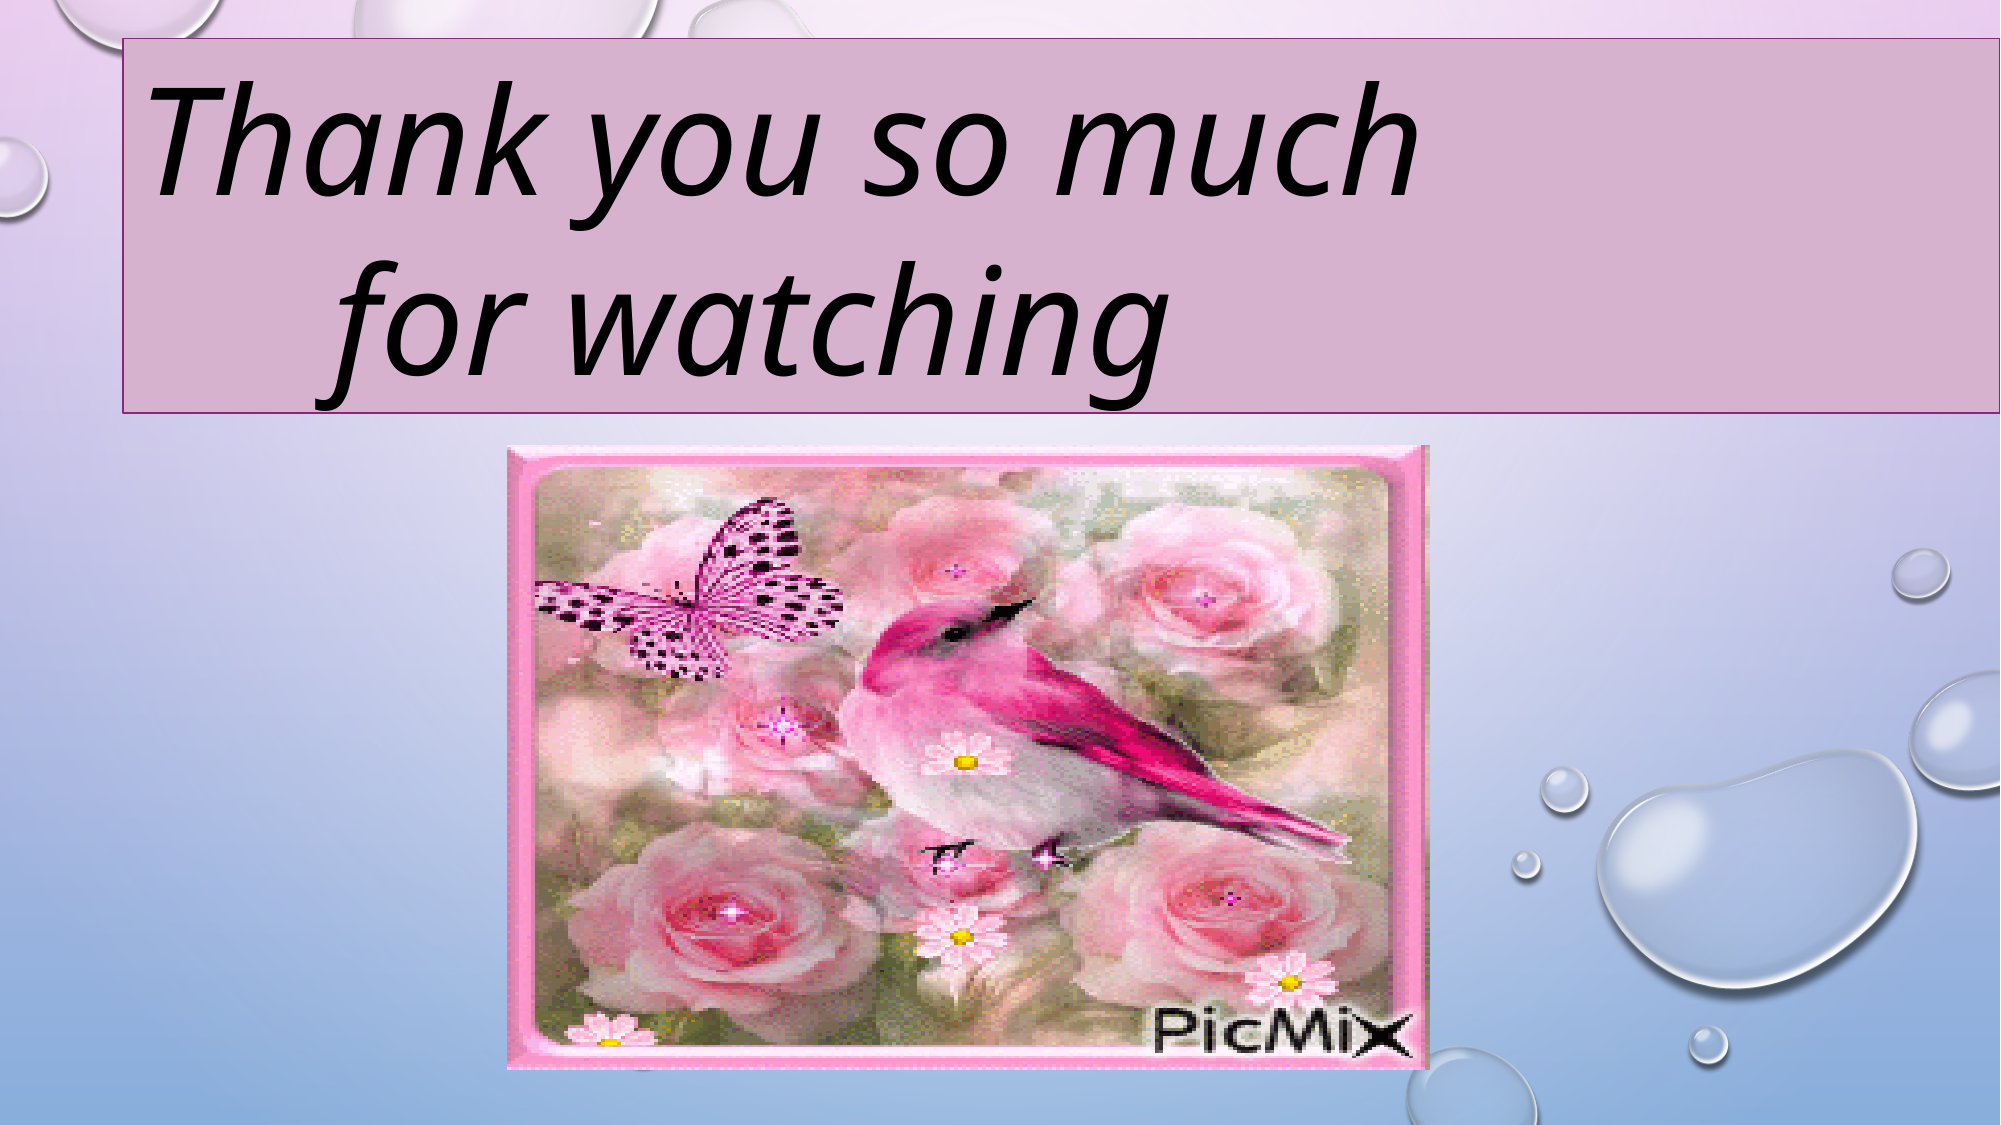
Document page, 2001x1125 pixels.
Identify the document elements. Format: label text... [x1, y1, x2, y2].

picture [0, 0, 2000, 1125]
text_box Thank you so much for watching [122, 38, 2000, 414]
